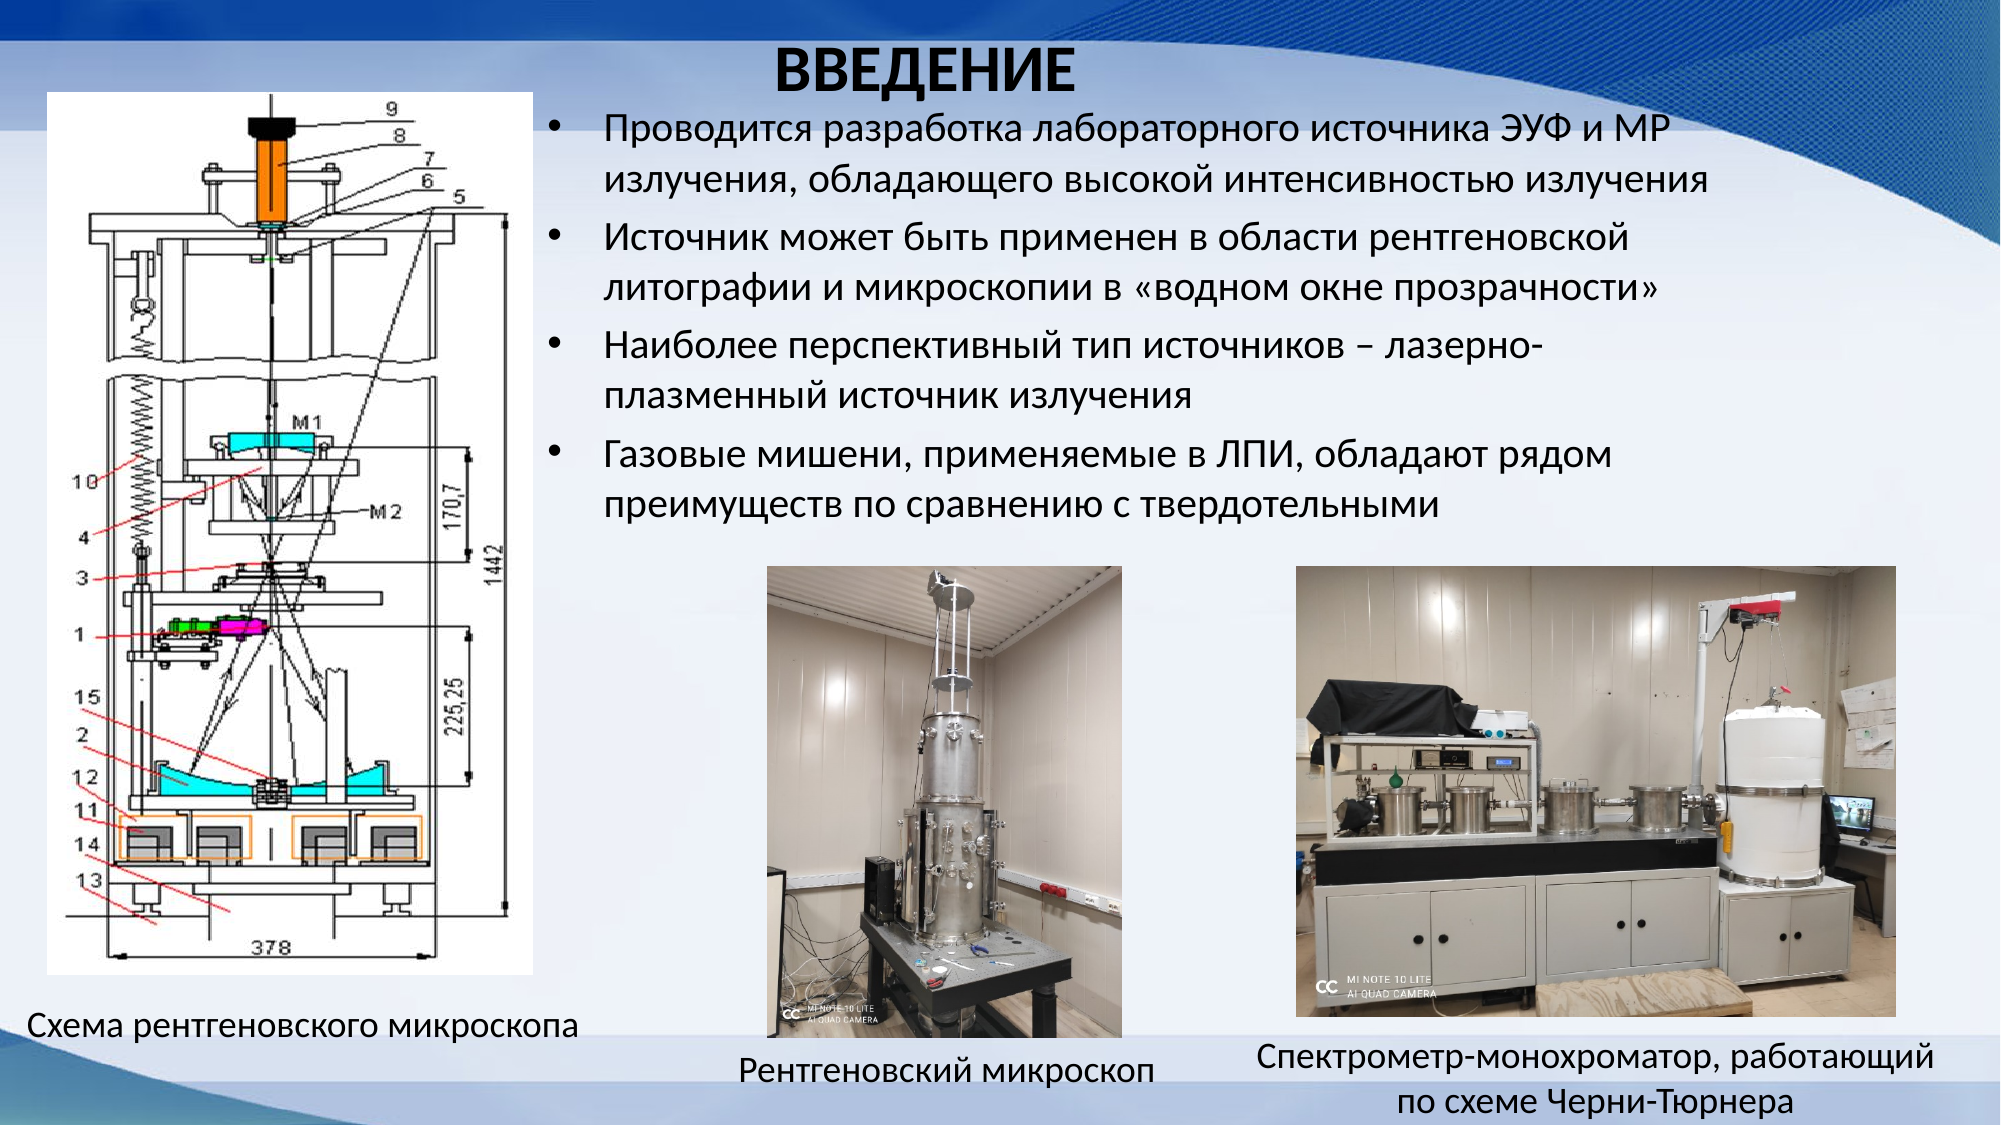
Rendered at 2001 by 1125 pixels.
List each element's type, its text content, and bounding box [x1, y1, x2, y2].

text_box Рентгеновский микроскоп [704, 1038, 1191, 1098]
text_box Схема рентгеновского микроскопа [12, 993, 705, 1053]
list Проводится разработка лабораторного источника ЭУФ и МР излучения, обладающего высокой интенсивностью излучения Источник может быть применен в области рентгеновской литографии и микроскопии в «водном окне прозрачности» Наиболее перспективный тип источников – лазерно-плазменный источник излучения Газовые мишени, применяемые в ЛПИ, обладают рядом преимуществ по сравнению с твердотельными [533, 92, 1773, 625]
text_box Спектрометр-монохроматор, работающий по схеме Черни-Тюрнера [1237, 1023, 1954, 1125]
title ВВЕДЕНИЕ [57, 0, 1796, 131]
picture [0, 0, 2001, 1125]
